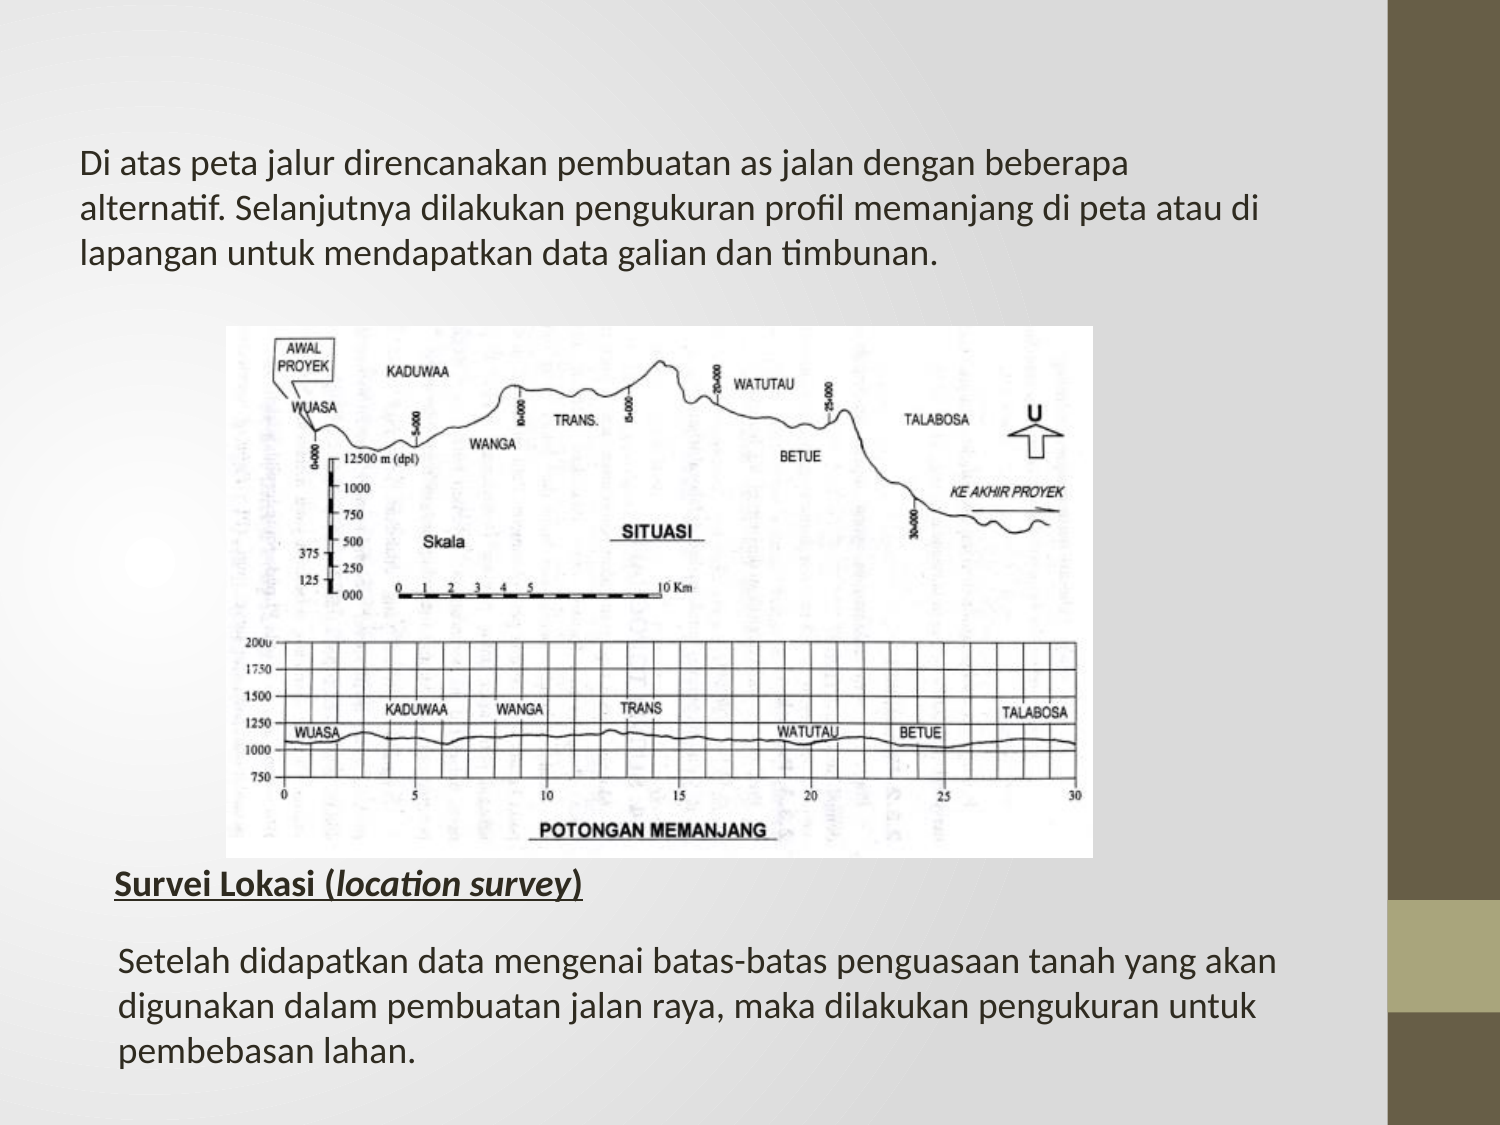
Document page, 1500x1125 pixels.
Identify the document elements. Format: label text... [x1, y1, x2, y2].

picture [225, 325, 1093, 859]
text_box Survei Lokasi (location survey) [99, 851, 599, 911]
text_box Di atas peta jalur direncanakan pembuatan as jalan dengan beberapa alternatif. Selanjutnya dilakukan pengukuran profil memanjang di peta atau di lapangan untuk mendapatkan data galian dan timbunan. [64, 130, 1294, 281]
text_box Setelah didapatkan data mengenai batas-batas penguasaan tanah yang akan digunakan dalam pembuatan jalan raya, maka dilakukan pengukuran untuk pembebasan lahan. [103, 928, 1329, 1079]
